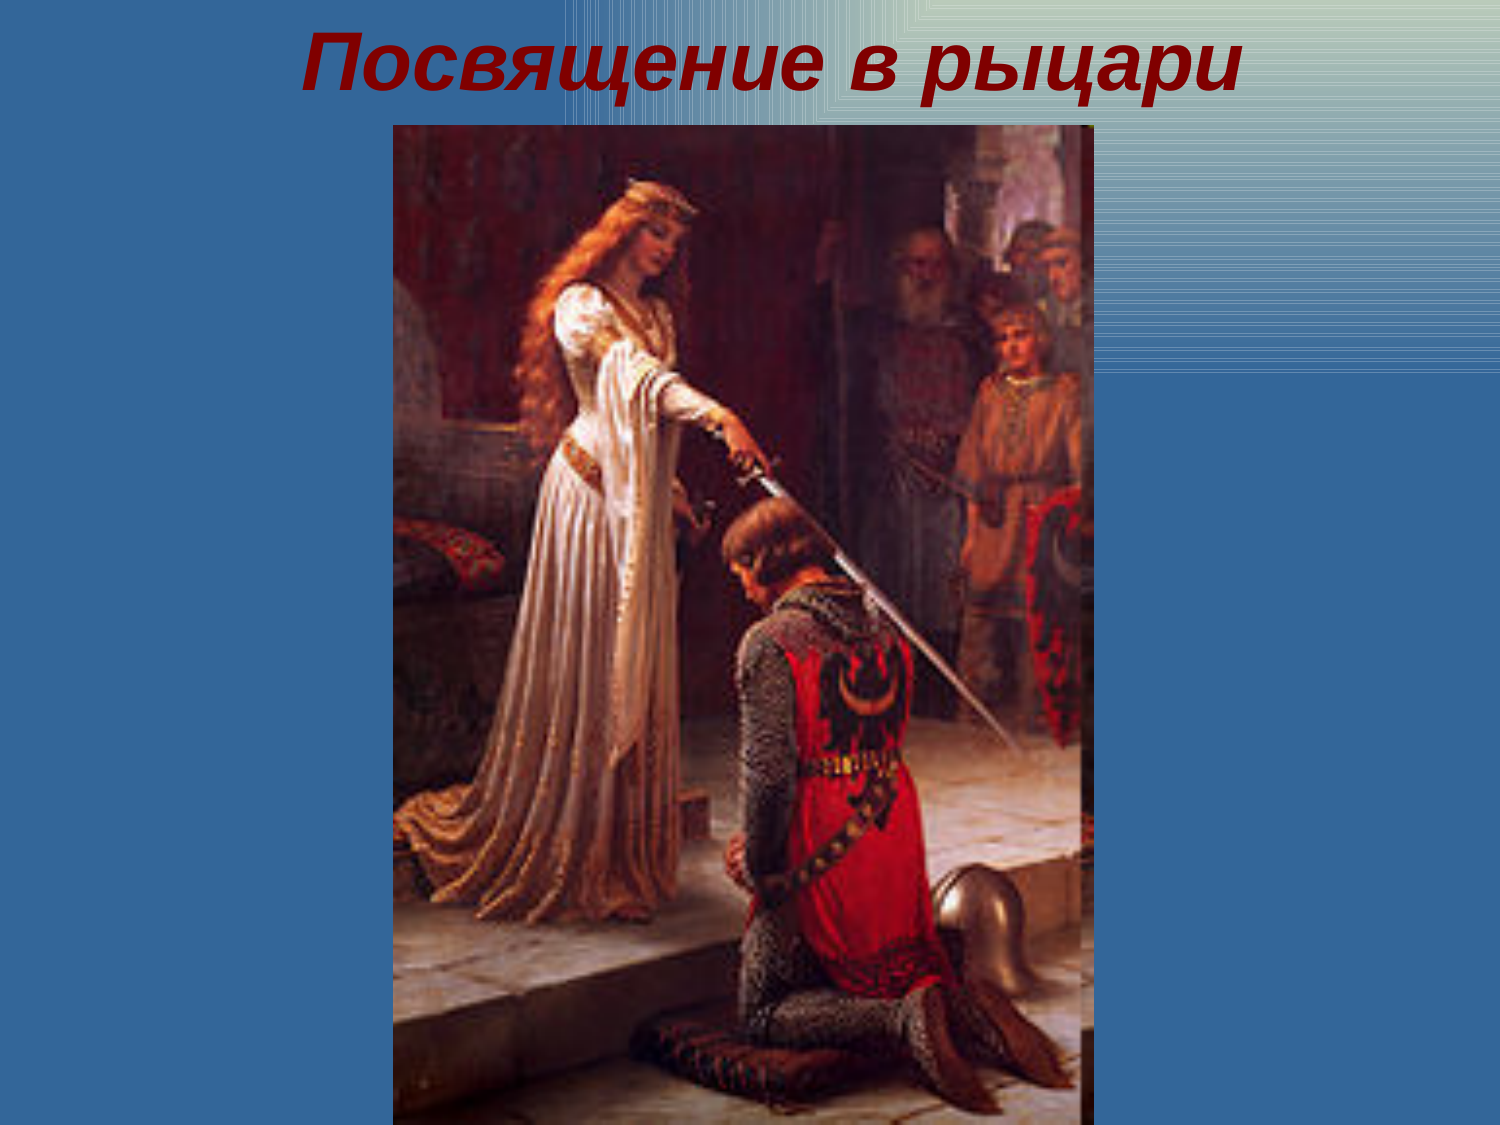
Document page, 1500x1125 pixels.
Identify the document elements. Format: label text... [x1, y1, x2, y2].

text_box Посвящение в рыцари [147, 0, 1400, 115]
picture [393, 125, 1094, 1125]
